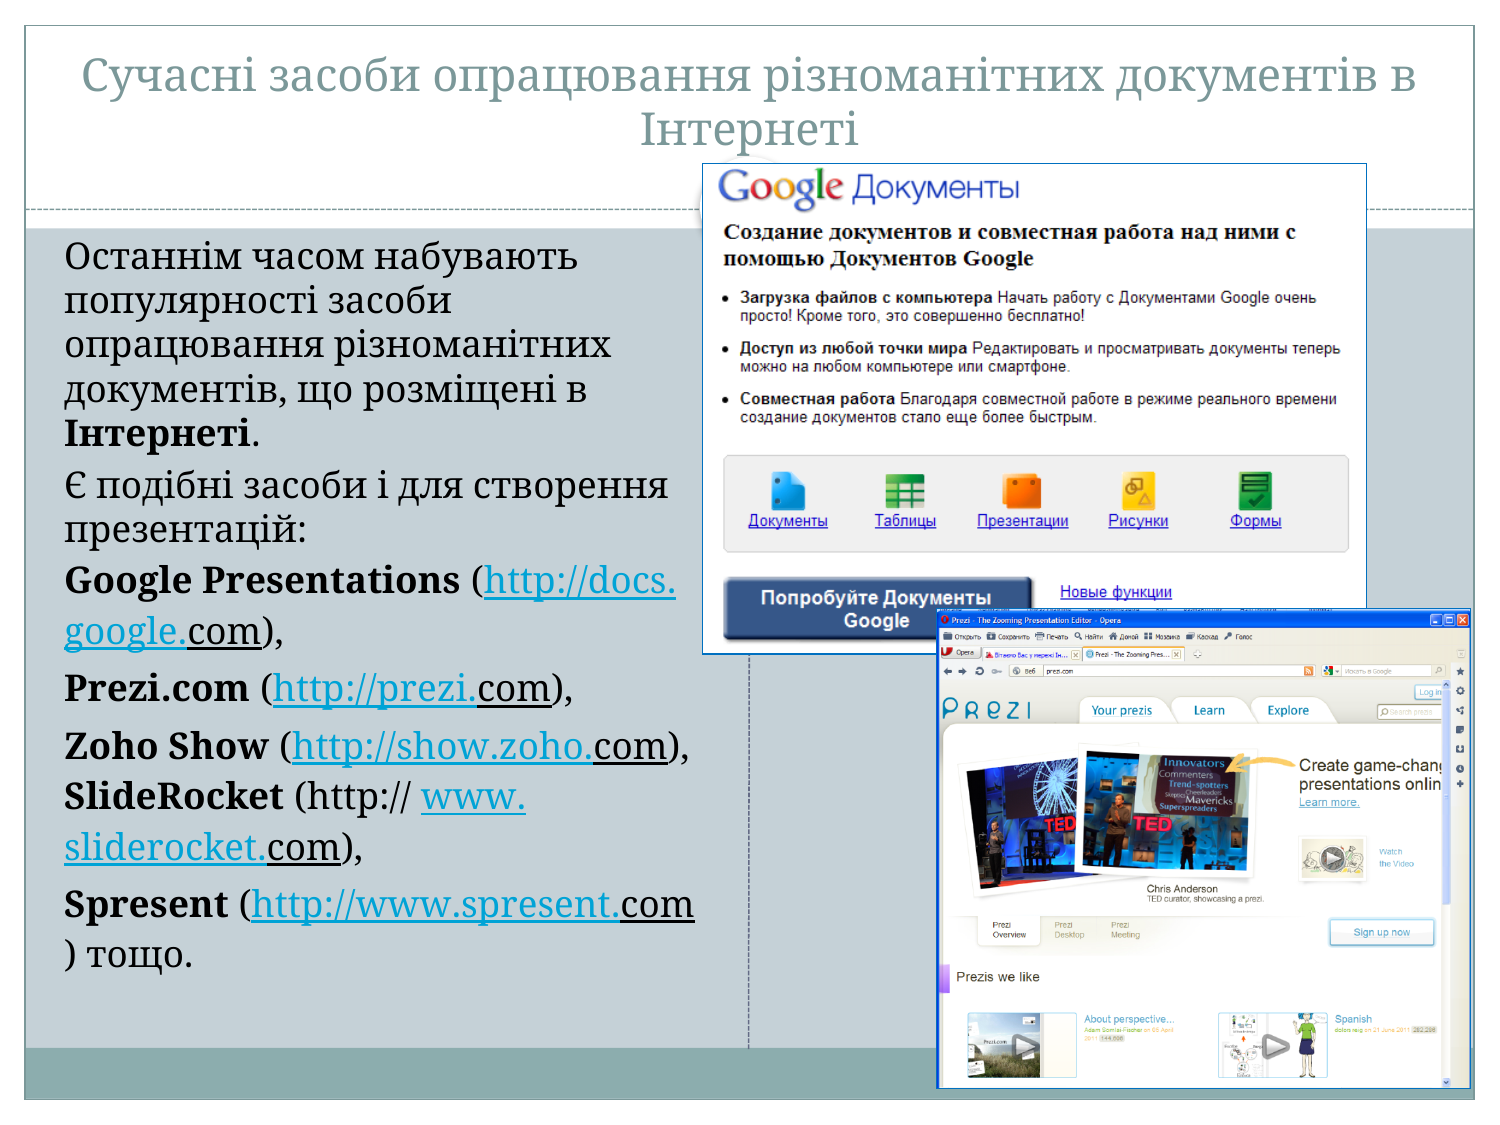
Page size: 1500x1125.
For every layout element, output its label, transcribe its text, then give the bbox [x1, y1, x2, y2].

list Останнім часом набувають популярності засоби опрацювання різноманітних документів, що розміщені в Інтернеті. Є подібні засоби і для створення презентацій: Google Presentations (http://docs.google.com), Prezi.com (http://prezi.com), Zoho Show (http://show.zoho.com), SlideRocket (http:// www.sliderocket.com), Spresent (http://www.spresent.com) тощо. [49, 224, 712, 993]
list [702, 163, 1366, 654]
picture [937, 609, 1470, 1089]
title Сучасні засоби опрацювання різноманітних документів в Інтернеті [49, 37, 1450, 162]
